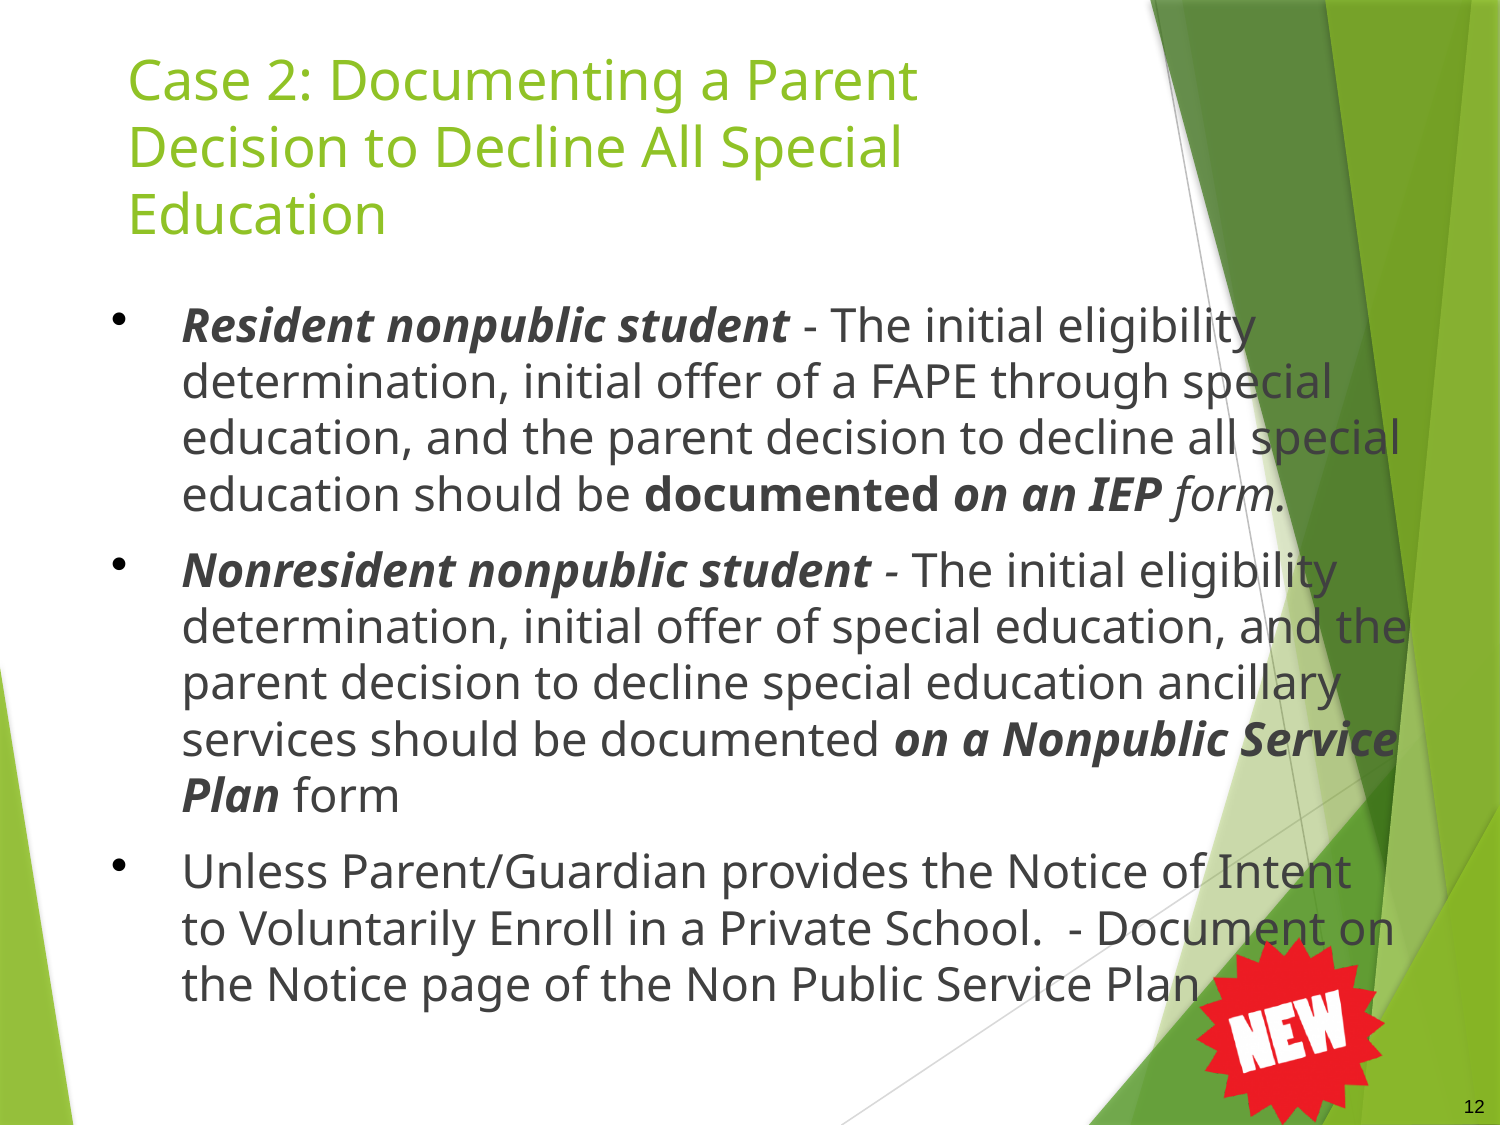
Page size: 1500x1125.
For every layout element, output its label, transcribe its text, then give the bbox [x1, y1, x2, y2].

title Case 2: Documenting a Parent Decision to Decline All Special Education [112, 37, 1154, 255]
list Resident nonpublic student - The initial eligibility determination, initial offer of a FAPE through special education, and the parent decision to decline all special education should be documented on an IEP form. Nonresident nonpublic student - The initial eligibility determination, initial offer of special education, and the parent decision to decline special education ancillary services should be documented on a Nonpublic Service Plan form Unless Parent/Guardian provides the Notice of Intent to Voluntarily Enroll in a Private School. - Document on the Notice page of the Non Public Service Plan [75, 287, 1425, 1030]
slide_number 12 [1388, 1087, 1500, 1125]
picture [1196, 936, 1385, 1125]
